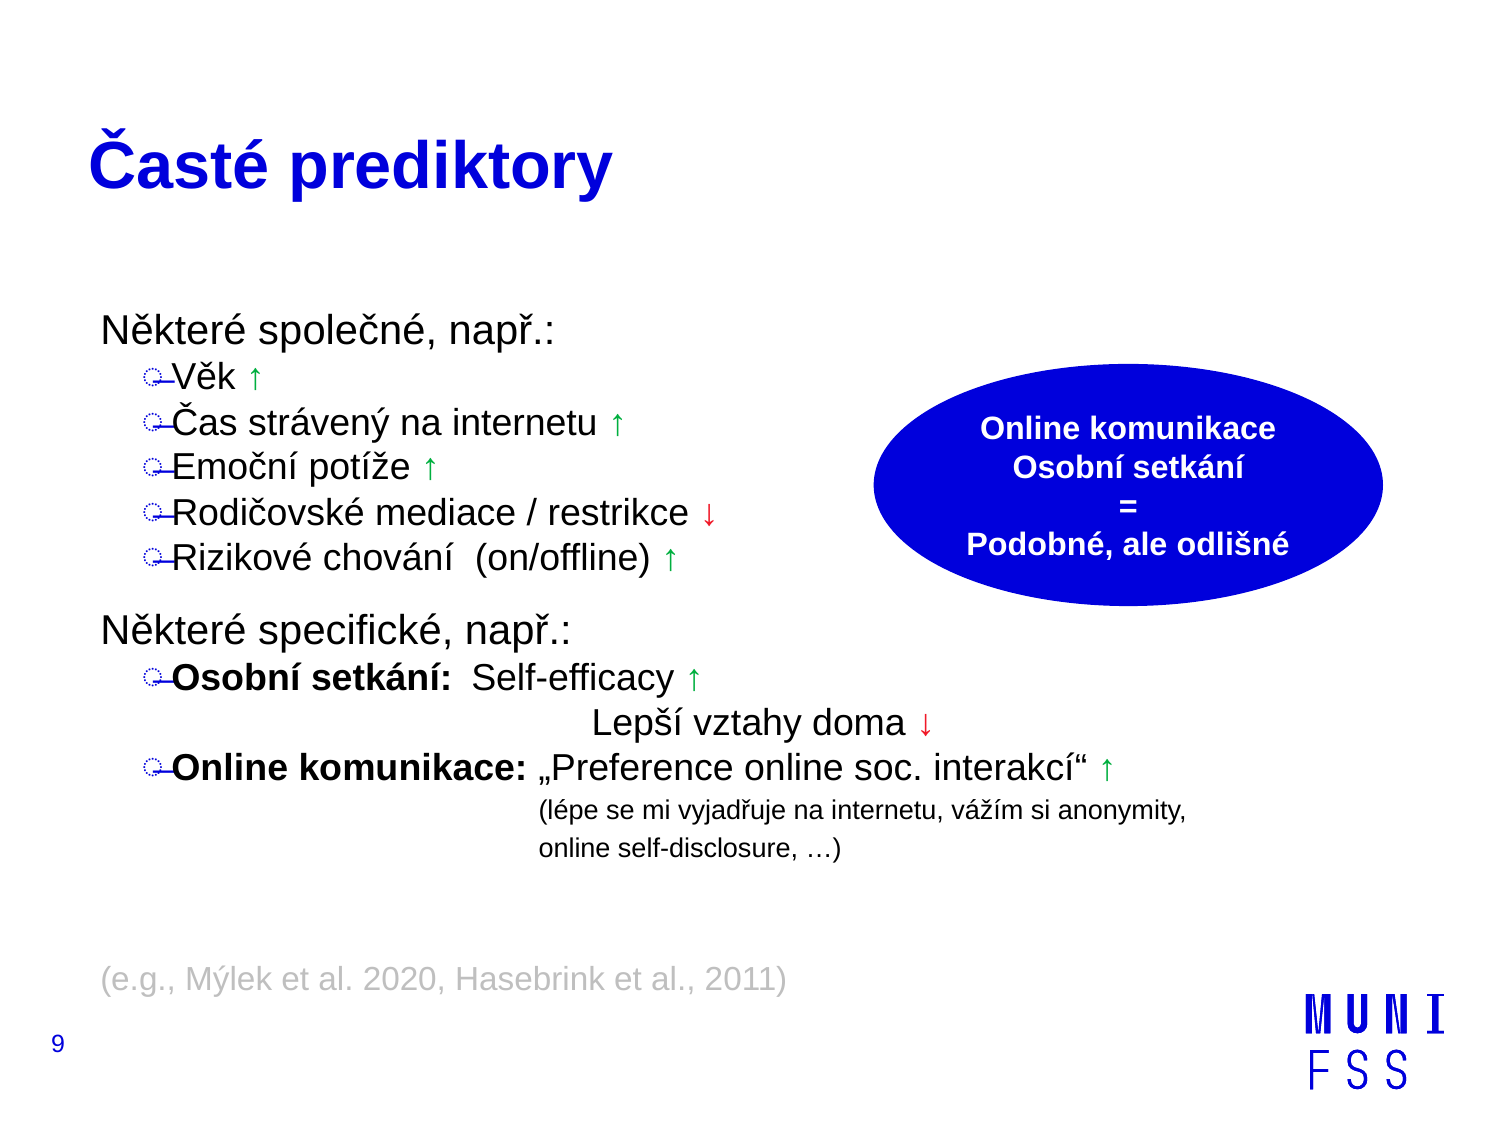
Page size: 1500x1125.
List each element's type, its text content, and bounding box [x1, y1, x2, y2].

list Některé společné, např.: Věk ↑ Čas strávený na internetu ↑ Emoční potíže ↑ Rodičovské mediace / restrikce ↓ Rizikové chování (on/offline) ↑ Některé specifické, např.: Osobní setkání: Self-efficacy ↑ Lepší vztahy doma ↓ Online komunikace: „Preference online soc. interakcí“ ↑ (lépe se mi vyjadřuje na internetu, vážím si anonymity, online self-disclosure, …) (e.g., Mýlek et al. 2020, Hasebrink et al., 2011) [88, 277, 1412, 957]
slide_number 9 [50, 1021, 82, 1063]
text_box Online komunikace Osobní setkání = Podobné, ale odlišné [873, 363, 1384, 607]
title Časté prediktory [88, 118, 1412, 193]
